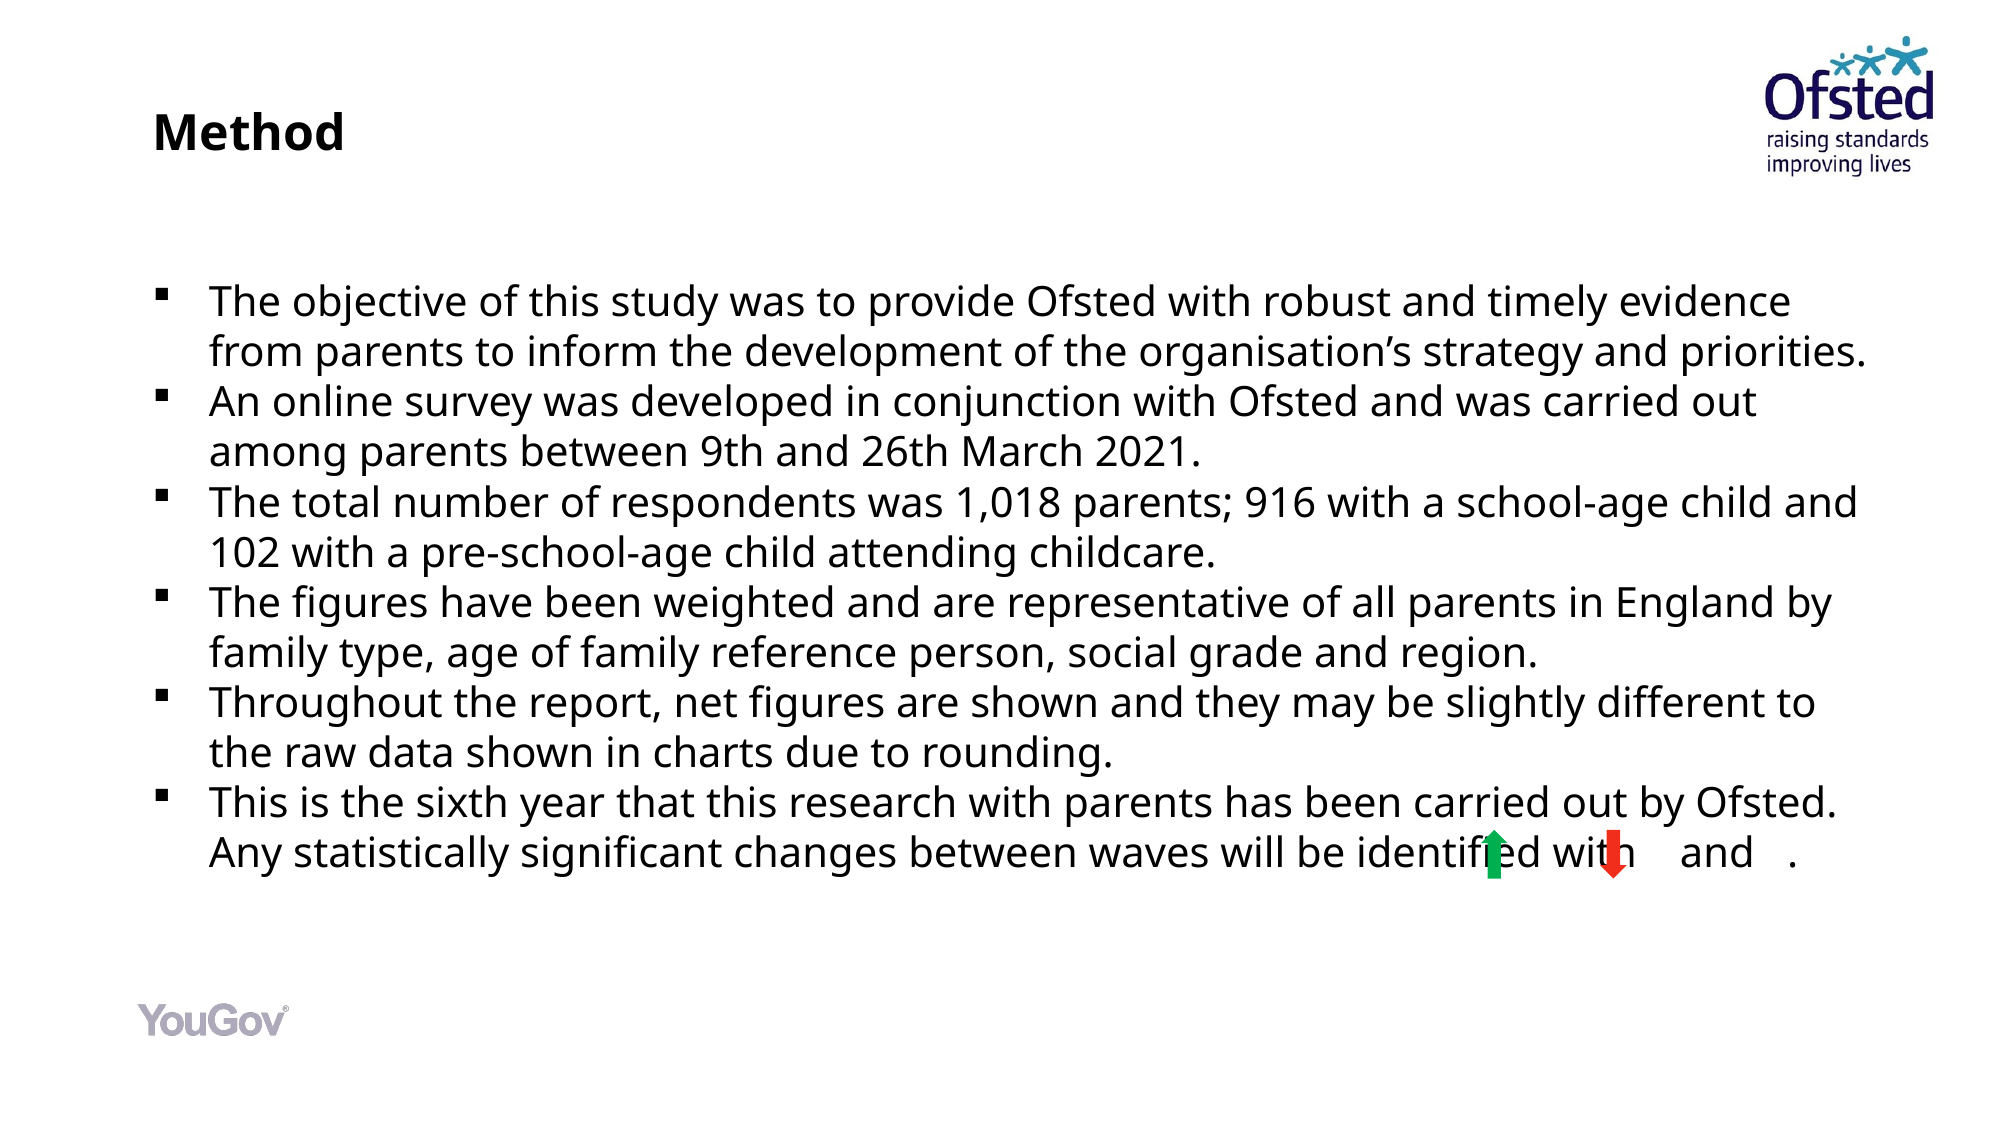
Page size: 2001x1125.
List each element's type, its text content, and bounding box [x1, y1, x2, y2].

list The objective of this study was to provide Ofsted with robust and timely evidence from parents to inform the development of the organisation’s strategy and priorities. An online survey was developed in conjunction with Ofsted and was carried out among parents between 9th and 26th March 2021. The total number of respondents was 1,018 parents; 916 with a school-age child and 102 with a pre-school-age child attending childcare. The figures have been weighted and are representative of all parents in England by family type, age of family reference person, social grade and region. Throughout the report, net figures are shown and they may be slightly different to the raw data shown in charts due to rounding. This is the sixth year that this research with parents has been carried out by Ofsted. Any statistically significant changes between waves will be identified with and . [137, 267, 1885, 1094]
text_box [1479, 829, 1509, 880]
text_box [1598, 829, 1629, 880]
picture [1742, 32, 1973, 183]
title Method [137, 92, 1863, 169]
